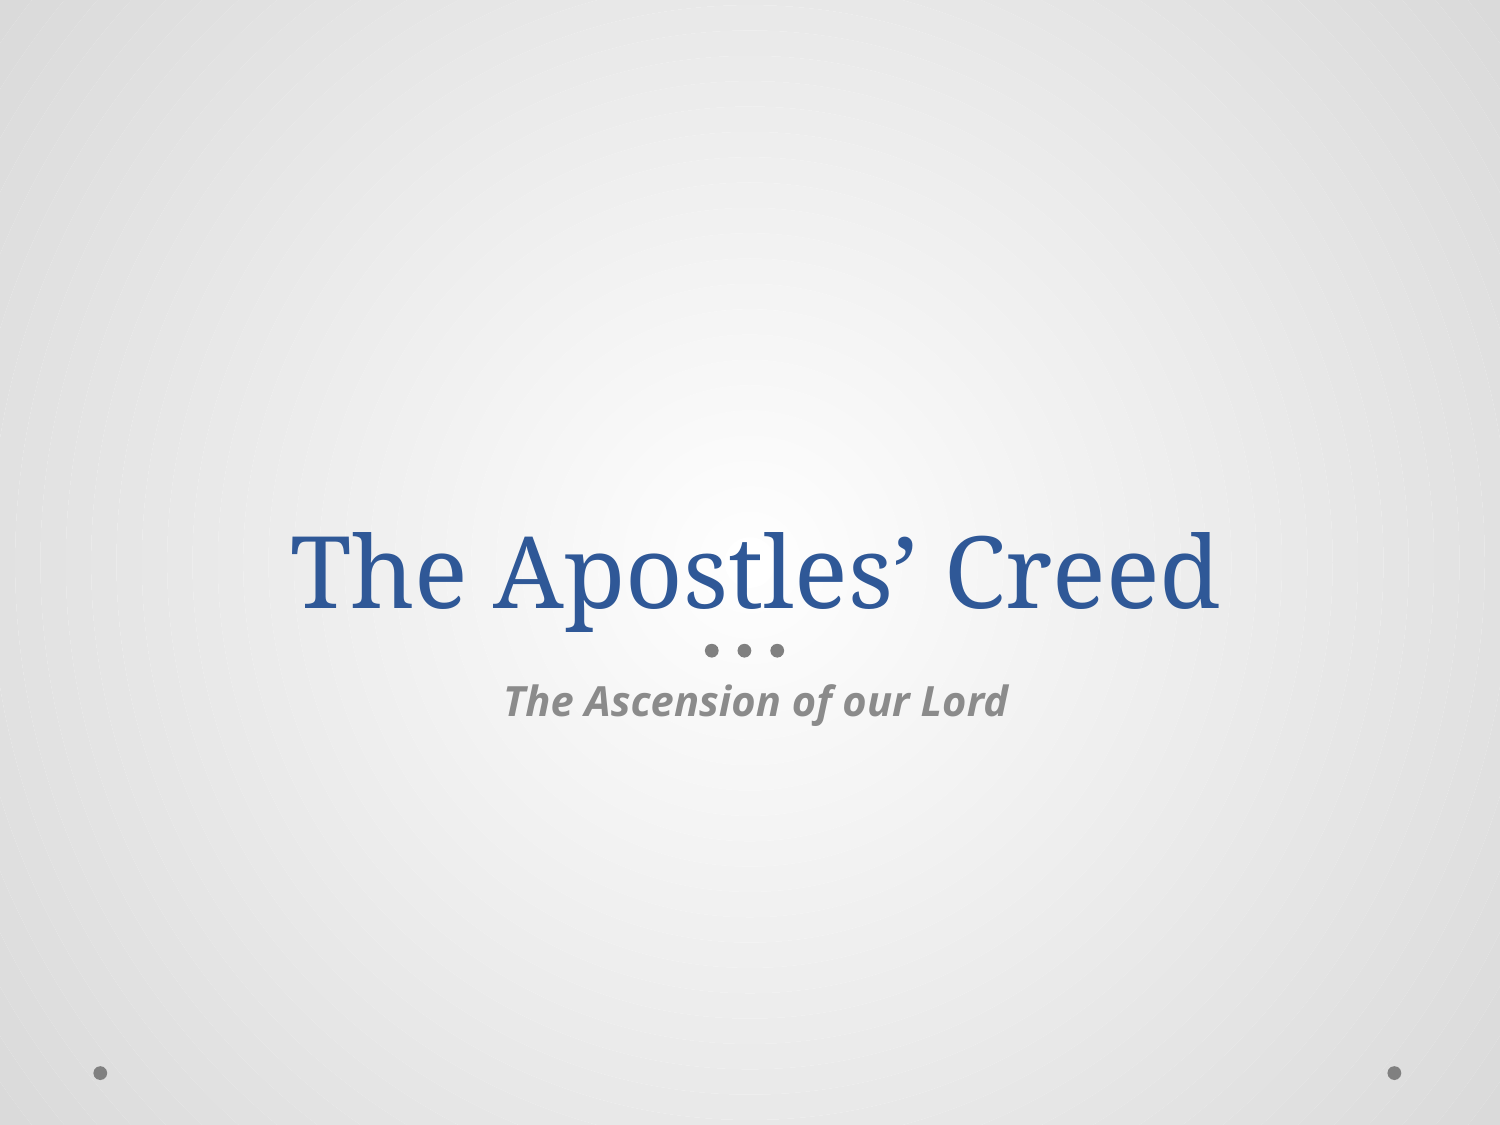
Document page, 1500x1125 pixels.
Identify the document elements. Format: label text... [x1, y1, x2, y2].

title The Apostles’ Creed [118, 224, 1394, 636]
list The Ascension of our Lord [118, 667, 1394, 854]
